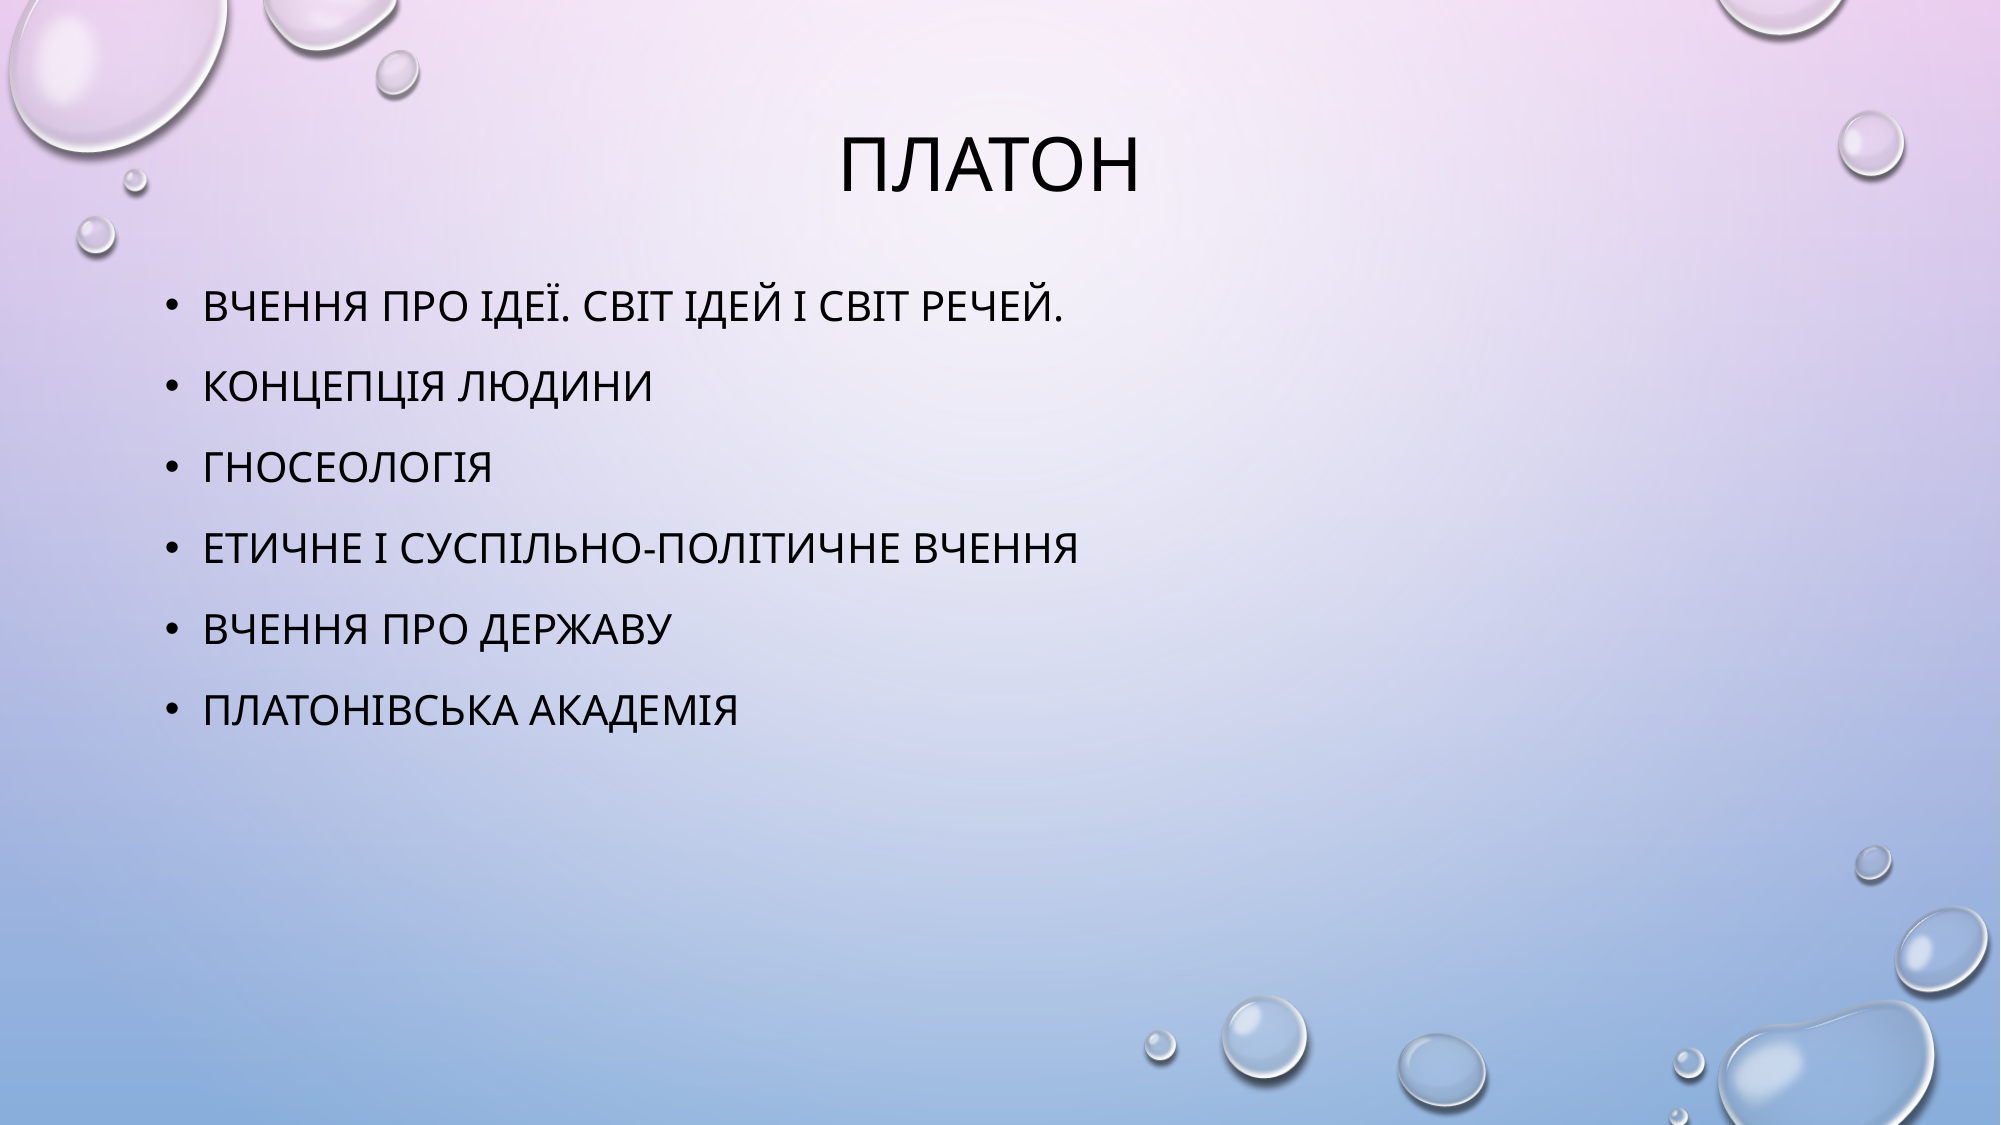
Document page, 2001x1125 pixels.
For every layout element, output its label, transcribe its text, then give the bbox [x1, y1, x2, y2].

list Вчення про ідеї. Світ ідей і світ речей. Концепція людини Гносеологія Етичне і суспільно-політичне вчення Вчення про державу Платонівська академія [149, 261, 1850, 950]
picture [0, 0, 2000, 1125]
title Платон [149, 101, 1851, 234]
